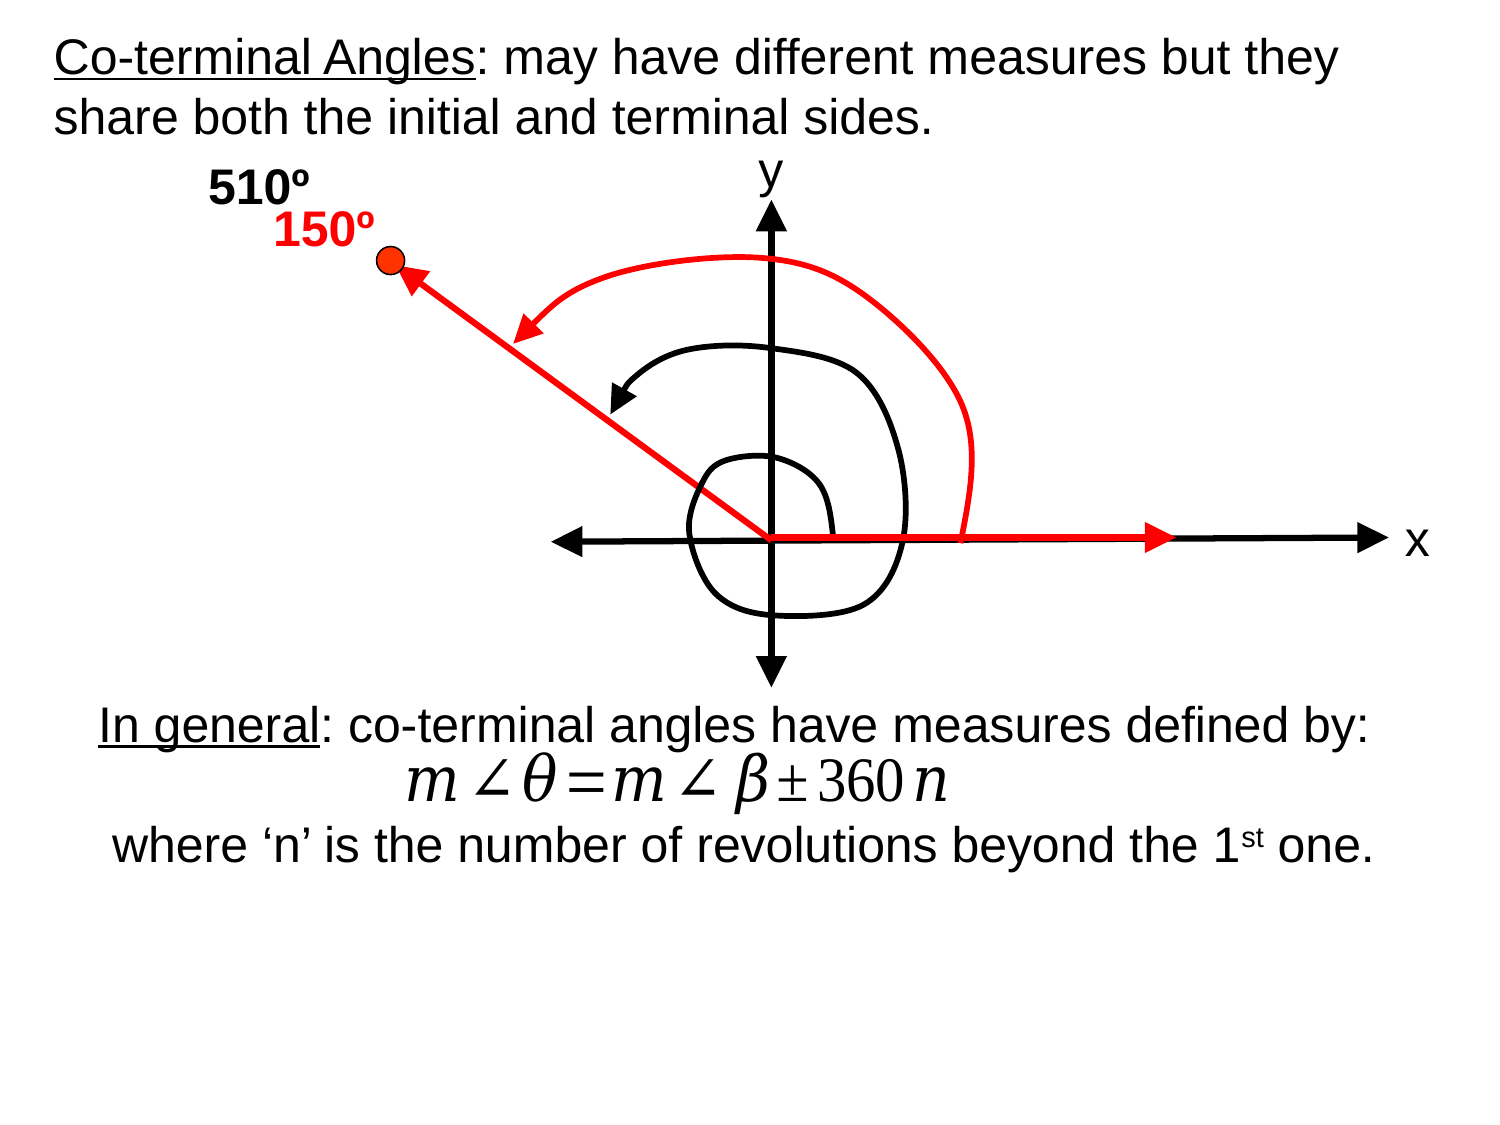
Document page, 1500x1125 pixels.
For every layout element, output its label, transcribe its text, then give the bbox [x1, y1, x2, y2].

text_box 150º [258, 189, 390, 265]
title Co-terminal Angles: may have different measures but they share both the initial and terminal sides. [38, 0, 1389, 179]
text_box [652, 254, 766, 263]
text_box y [743, 130, 800, 205]
text_box [690, 551, 766, 617]
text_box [1177, 537, 1389, 542]
text_box [779, 347, 908, 534]
text_box 510º [193, 147, 325, 222]
text_box In general: co-terminal angles have measures defined by: where ‘n’ is the number of revolutions beyond the 1st one. [83, 718, 1433, 906]
text_box [776, 257, 974, 534]
text_box [376, 246, 405, 275]
text_box [776, 550, 903, 619]
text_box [395, 265, 772, 541]
text_box x [1390, 499, 1445, 575]
